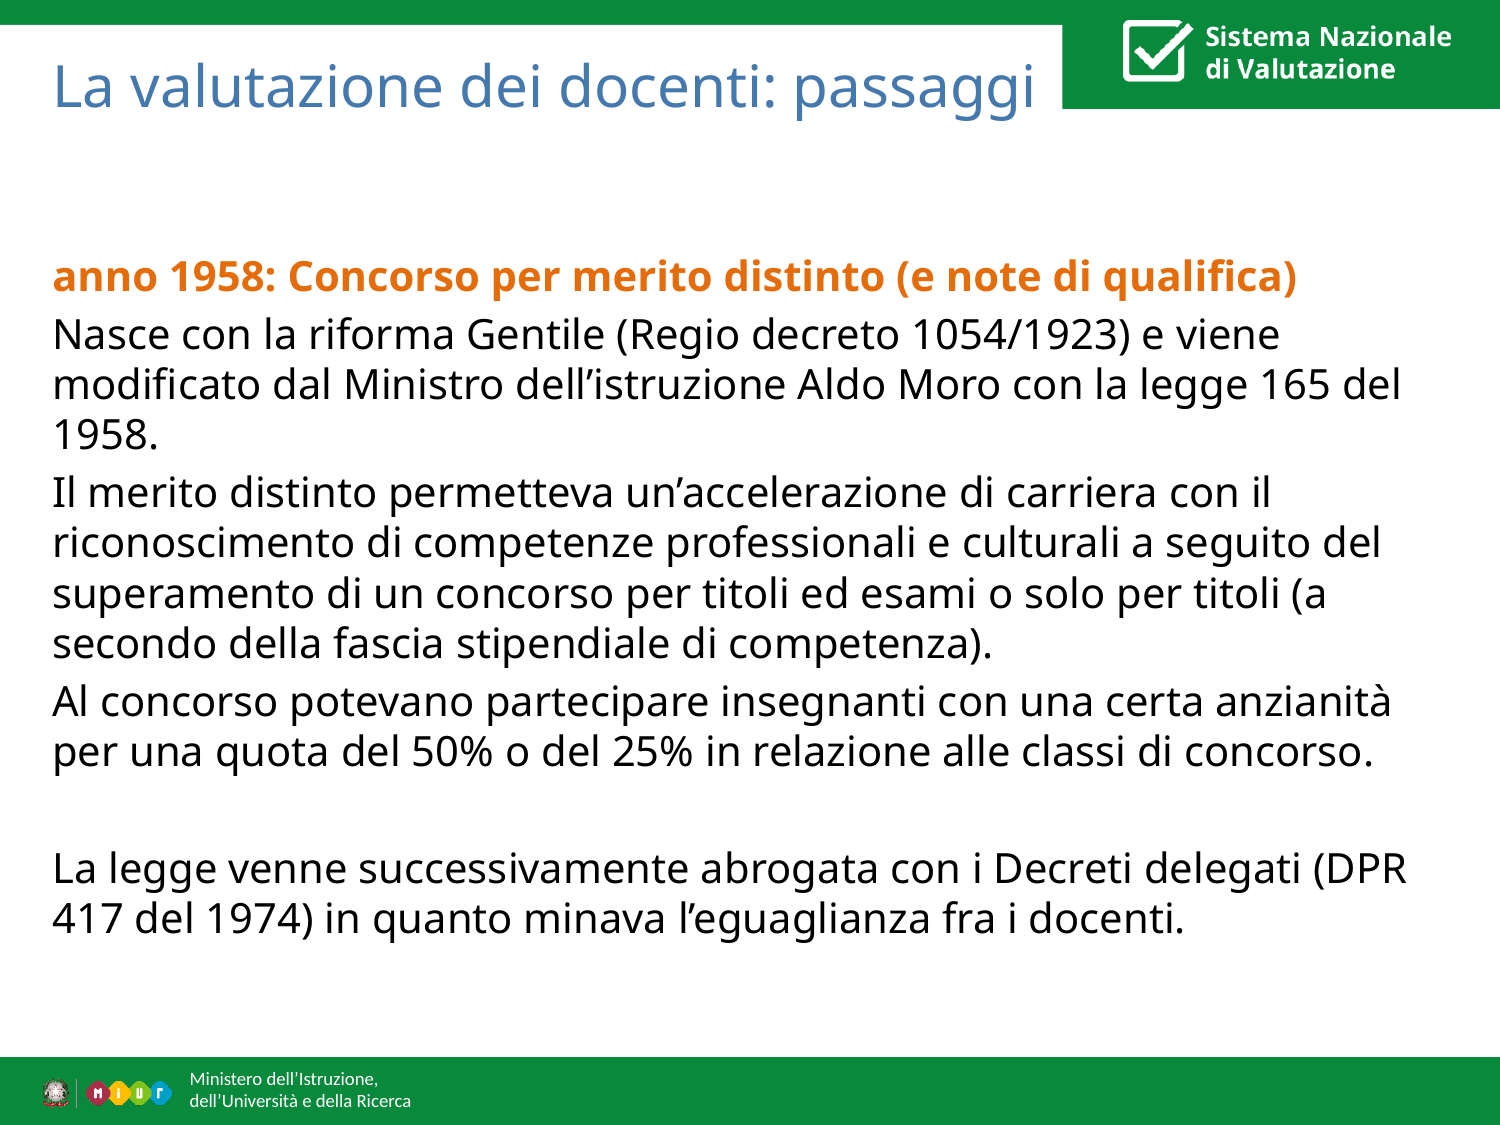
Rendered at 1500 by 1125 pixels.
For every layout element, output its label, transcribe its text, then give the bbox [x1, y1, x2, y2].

list anno 1958: Concorso per merito distinto (e note di qualifica) Nasce con la riforma Gentile (Regio decreto 1054/1923) e viene modificato dal Ministro dell’istruzione Aldo Moro con la legge 165 del 1958. Il merito distinto permetteva un’accelerazione di carriera con il riconoscimento di competenze professionali e culturali a seguito del superamento di un concorso per titoli ed esami o solo per titoli (a secondo della fascia stipendiale di competenza). Al concorso potevano partecipare insegnanti con una certa anzianità per una quota del 50% o del 25% in relazione alle classi di concorso. La legge venne successivamente abrogata con i Decreti delegati (DPR 417 del 1974) in quanto minava l’eguaglianza fra i docenti. [37, 192, 1438, 825]
picture [0, 0, 1500, 1125]
title La valutazione dei docenti: passaggi [37, 42, 1100, 192]
